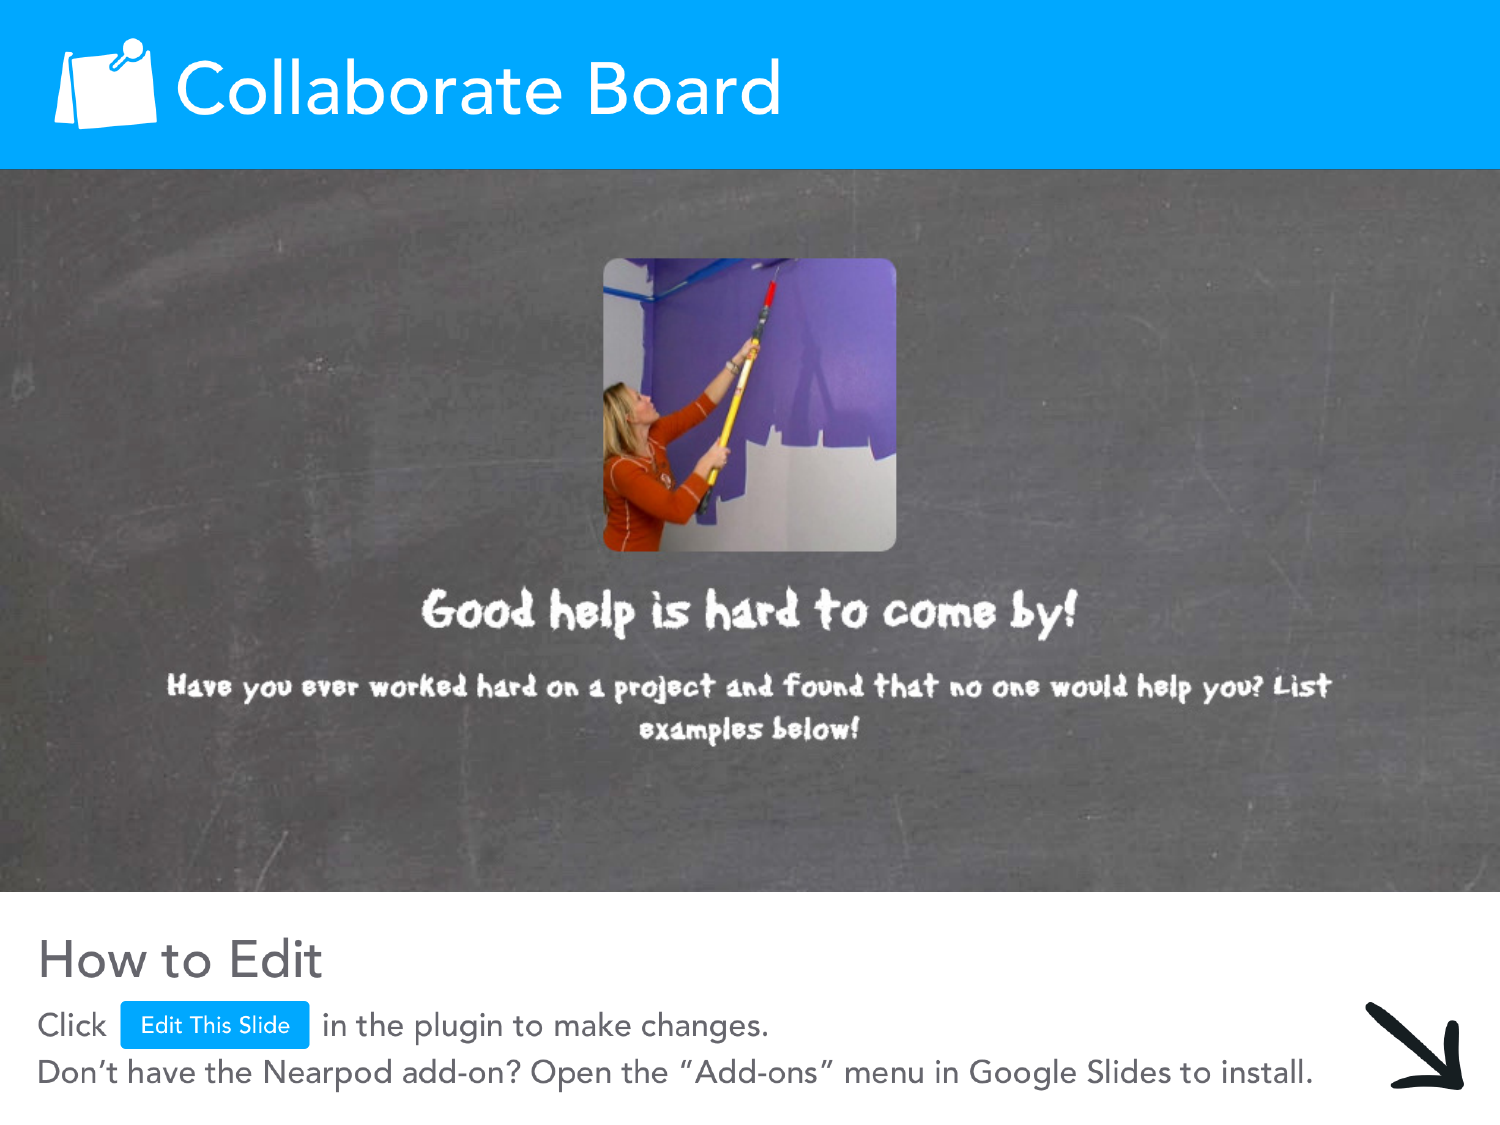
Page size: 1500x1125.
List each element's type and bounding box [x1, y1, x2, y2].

picture [436, 79, 456, 113]
picture [0, 170, 1500, 1125]
picture [592, 63, 626, 113]
picture [391, 79, 427, 114]
picture [348, 59, 383, 114]
picture [717, 79, 736, 113]
picture [293, 59, 298, 113]
picture [497, 70, 520, 114]
picture [55, 52, 74, 123]
picture [634, 79, 670, 114]
picture [275, 59, 281, 113]
picture [179, 61, 223, 114]
picture [462, 79, 491, 114]
picture [114, 39, 142, 67]
picture [308, 79, 337, 114]
picture [527, 79, 561, 114]
picture [742, 59, 778, 114]
picture [72, 51, 156, 128]
picture [230, 79, 265, 114]
picture [677, 79, 706, 114]
